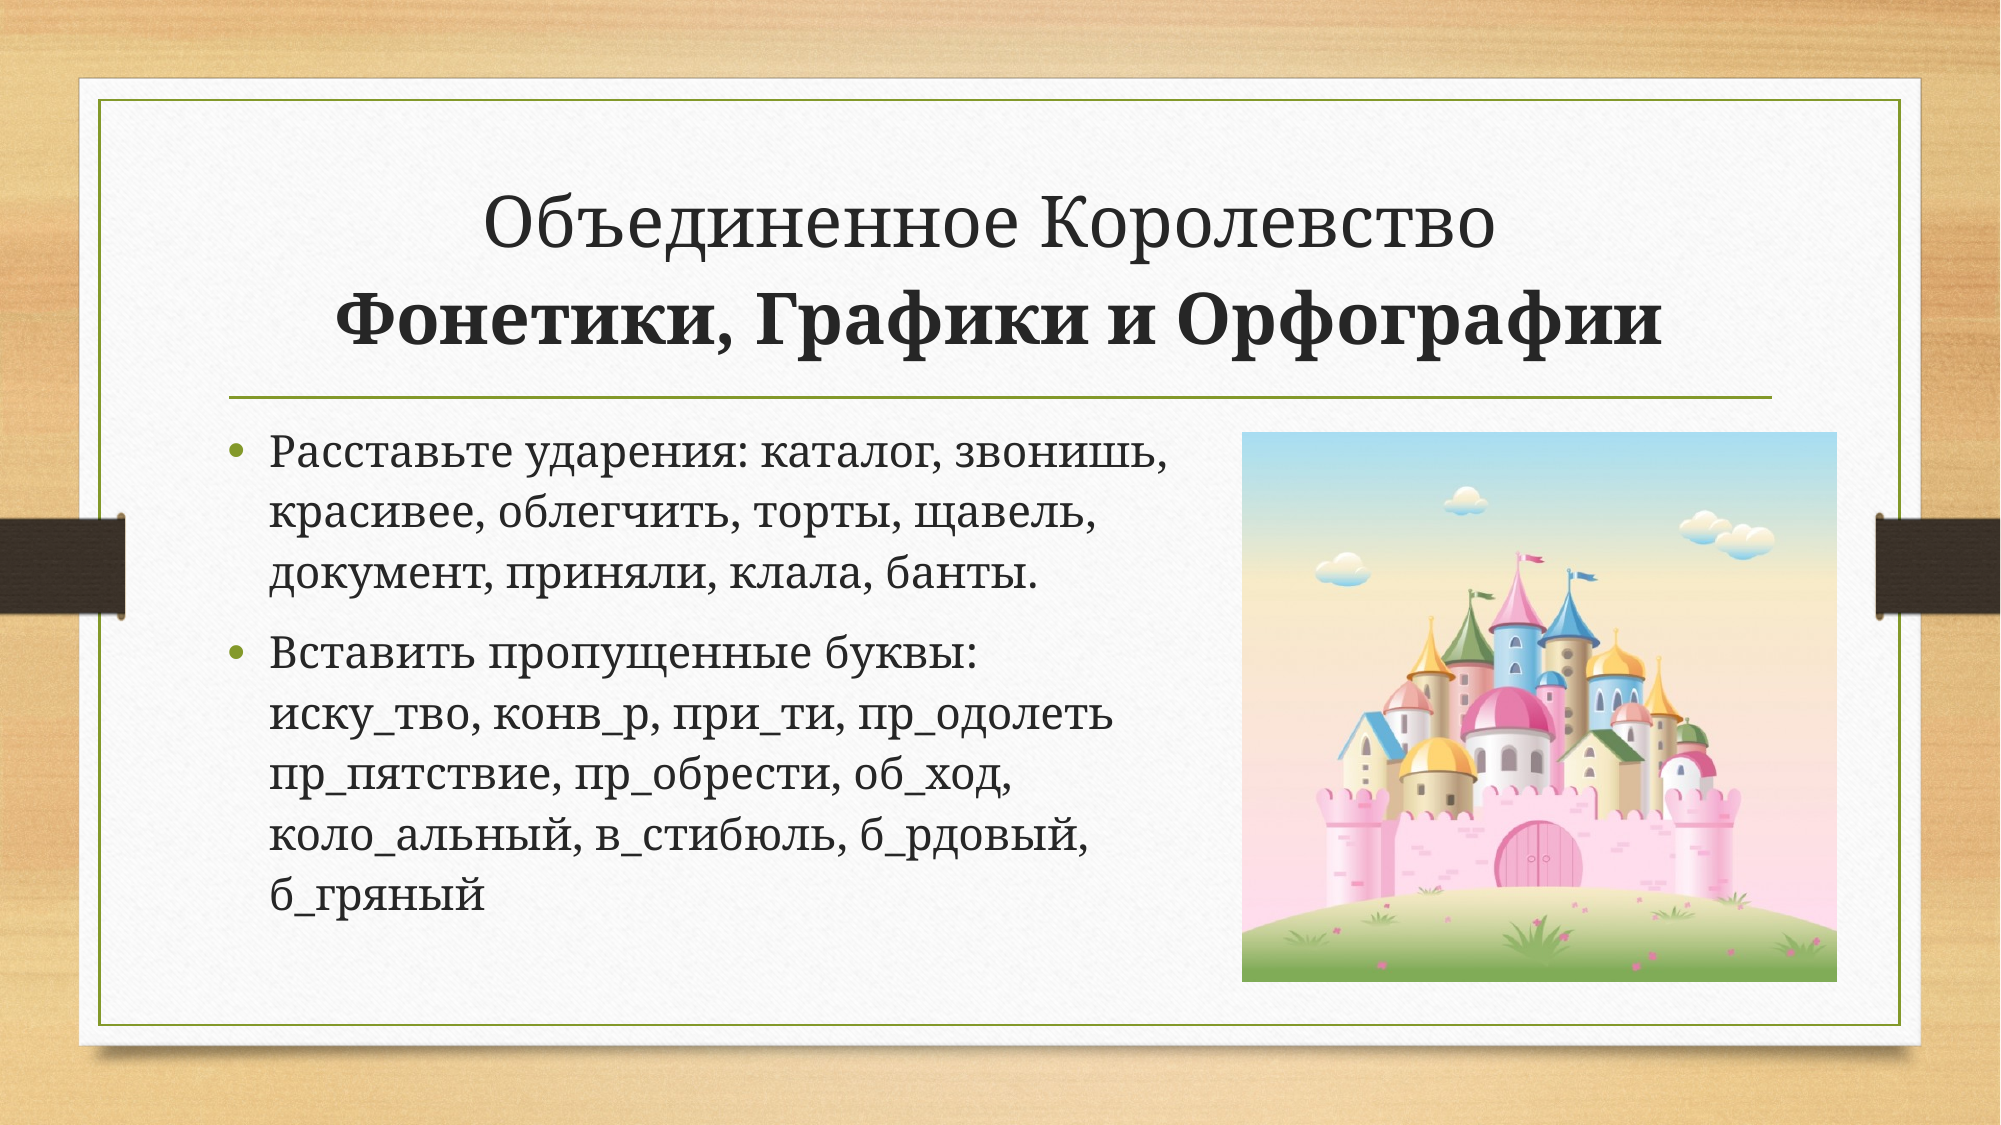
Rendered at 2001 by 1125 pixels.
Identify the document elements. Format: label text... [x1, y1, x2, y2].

list Расставьте ударения: каталог, звонишь, красивее, облегчить, торты, щавель, документ, приняли, клала, банты. Вставить пропущенные буквы: иску_тво, конв_р, при_ти, пр_одолеть пр_пятствие, пр_обрести, об_ход, коло_альный, в_стибюль, б_рдовый, б_гряный [212, 412, 1191, 994]
picture [0, 0, 2001, 1125]
title Объединенное Королевство Фонетики, Графики и Орфографии [212, 161, 1788, 375]
